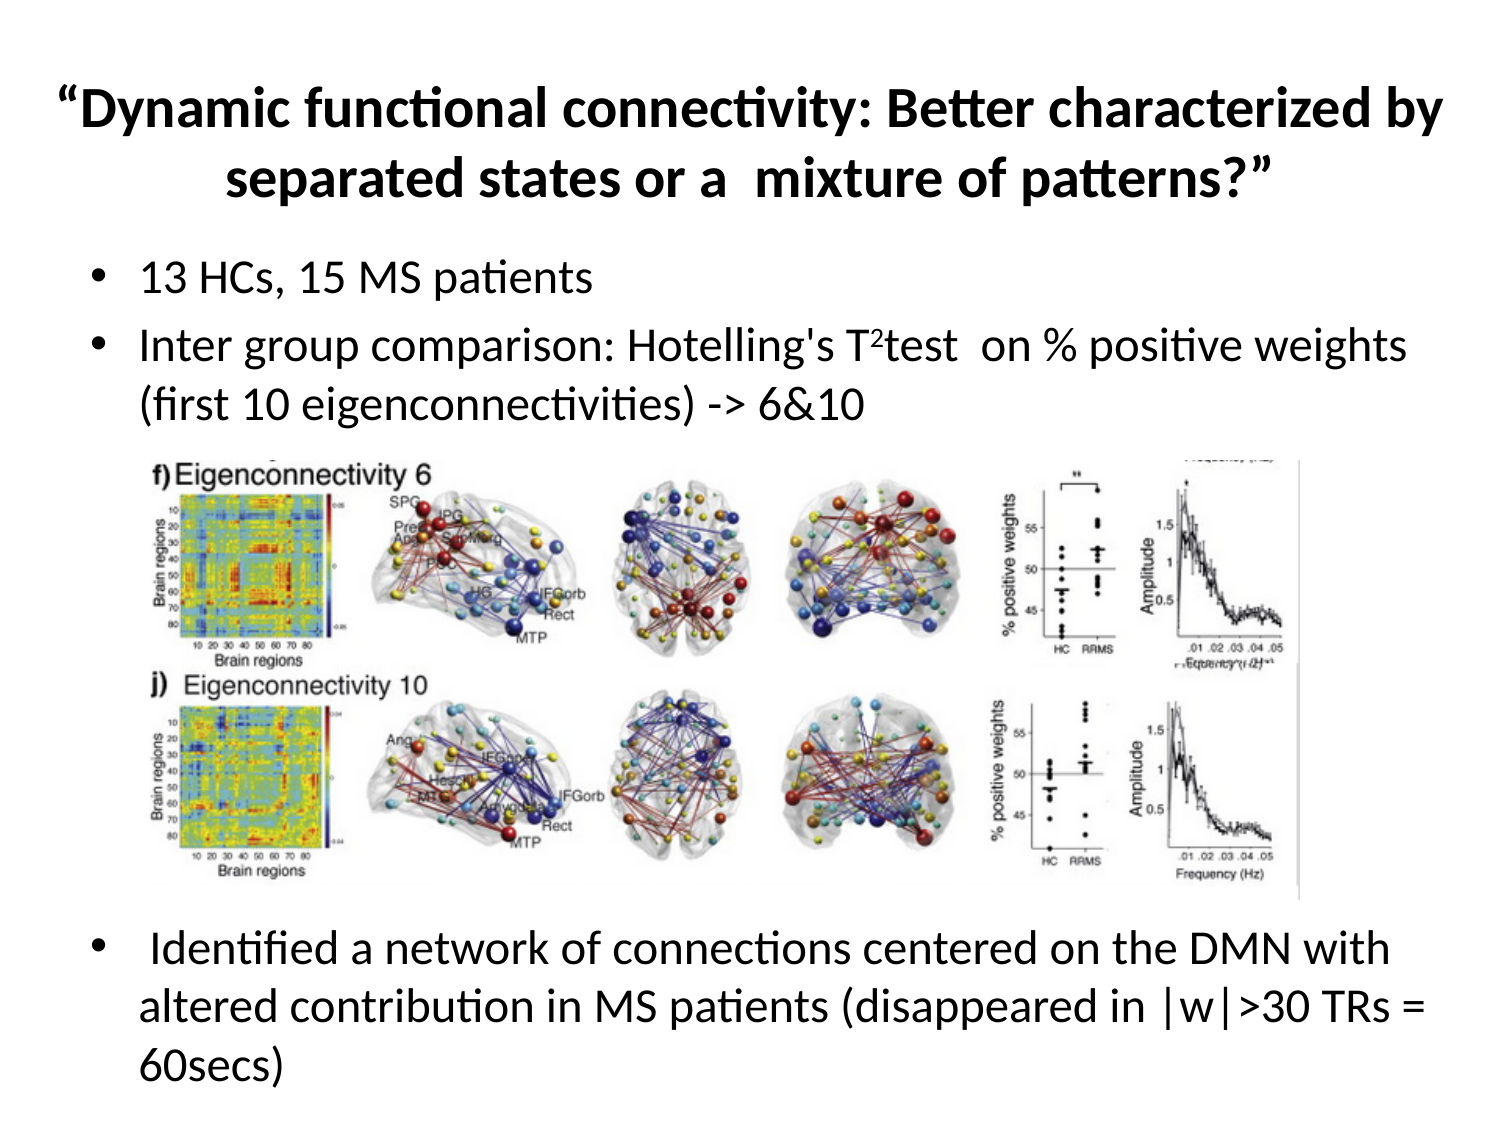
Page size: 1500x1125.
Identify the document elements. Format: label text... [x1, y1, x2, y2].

list 13 HCs, 15 MS patients Inter group comparison: Hotelling's T2test on % positive weights (first 10 eigenconnectivities) -> 6&10 Identified a network of connections centered on the DMN with altered contribution in MS patients (disappeared in |w|>30 TRs = 60secs) [75, 237, 1450, 1100]
picture [145, 460, 1301, 901]
title “Dynamic functional connectivity: Better characterized by separated states or a mixture of patterns?” [37, 45, 1463, 233]
